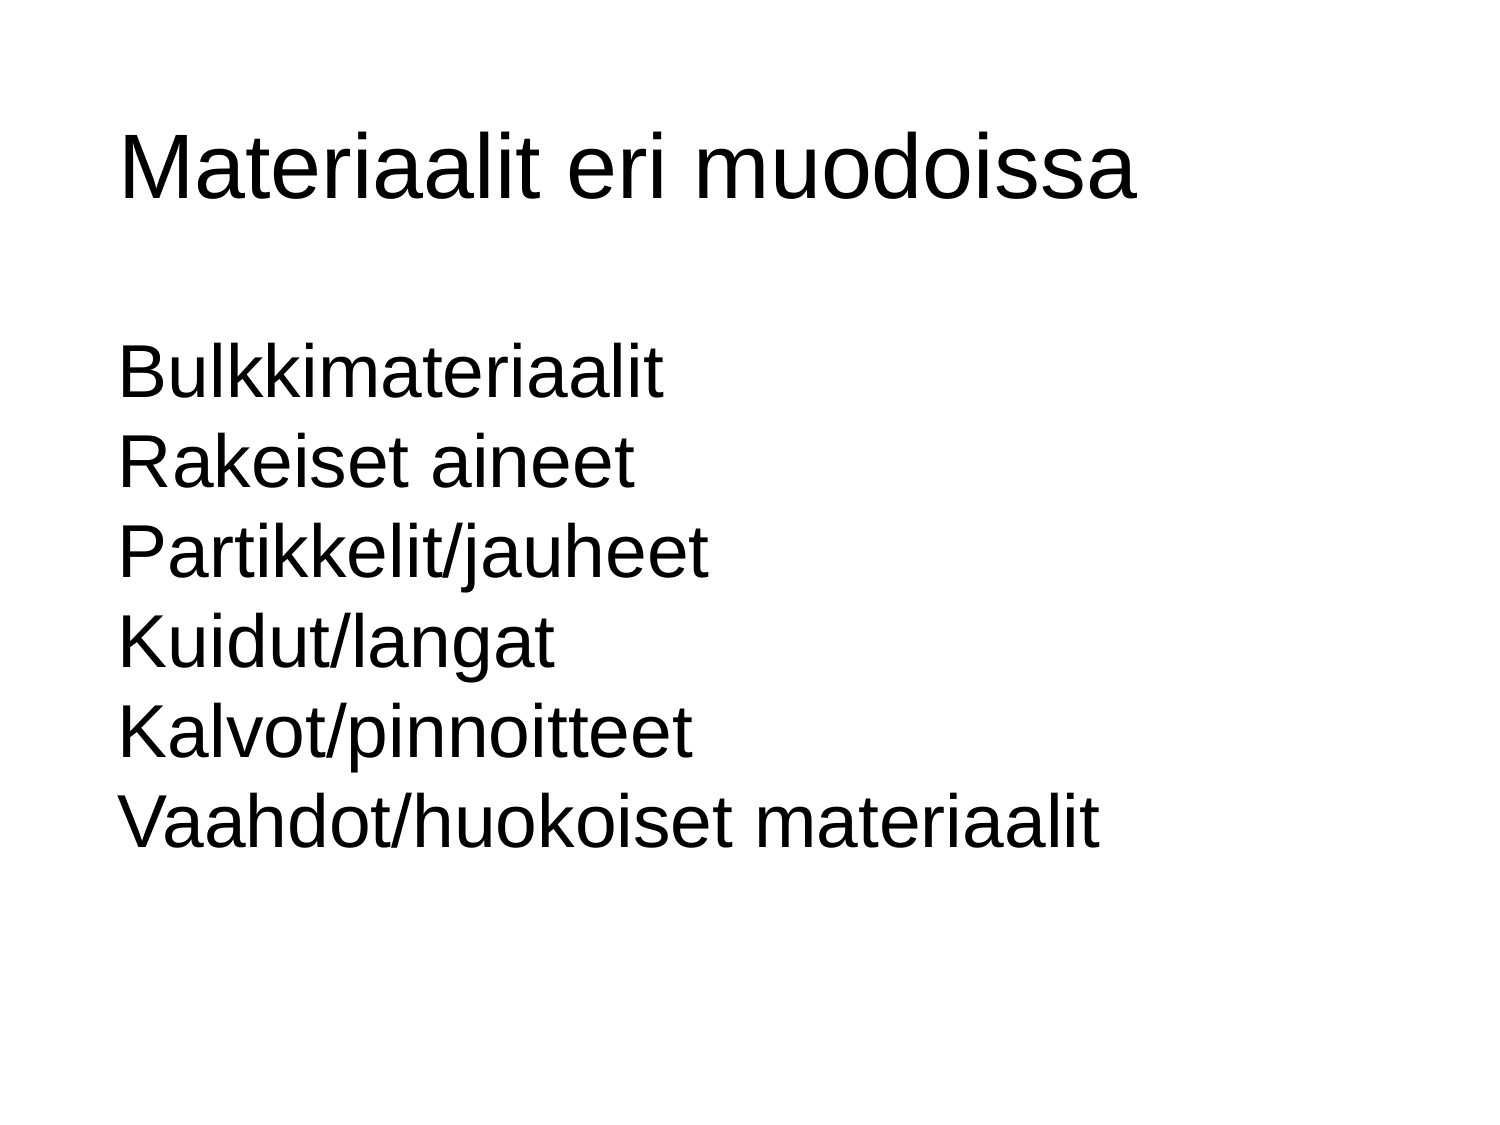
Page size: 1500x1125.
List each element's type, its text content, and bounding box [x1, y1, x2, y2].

title Materiaalit eri muodoissa [103, 59, 1397, 278]
text_box Bulkkimateriaalit Rakeiset aineet Partikkelit/jauheet Kuidut/langat Kalvot/pinnoitteet Vaahdot/huokoiset materiaalit [103, 314, 1383, 870]
